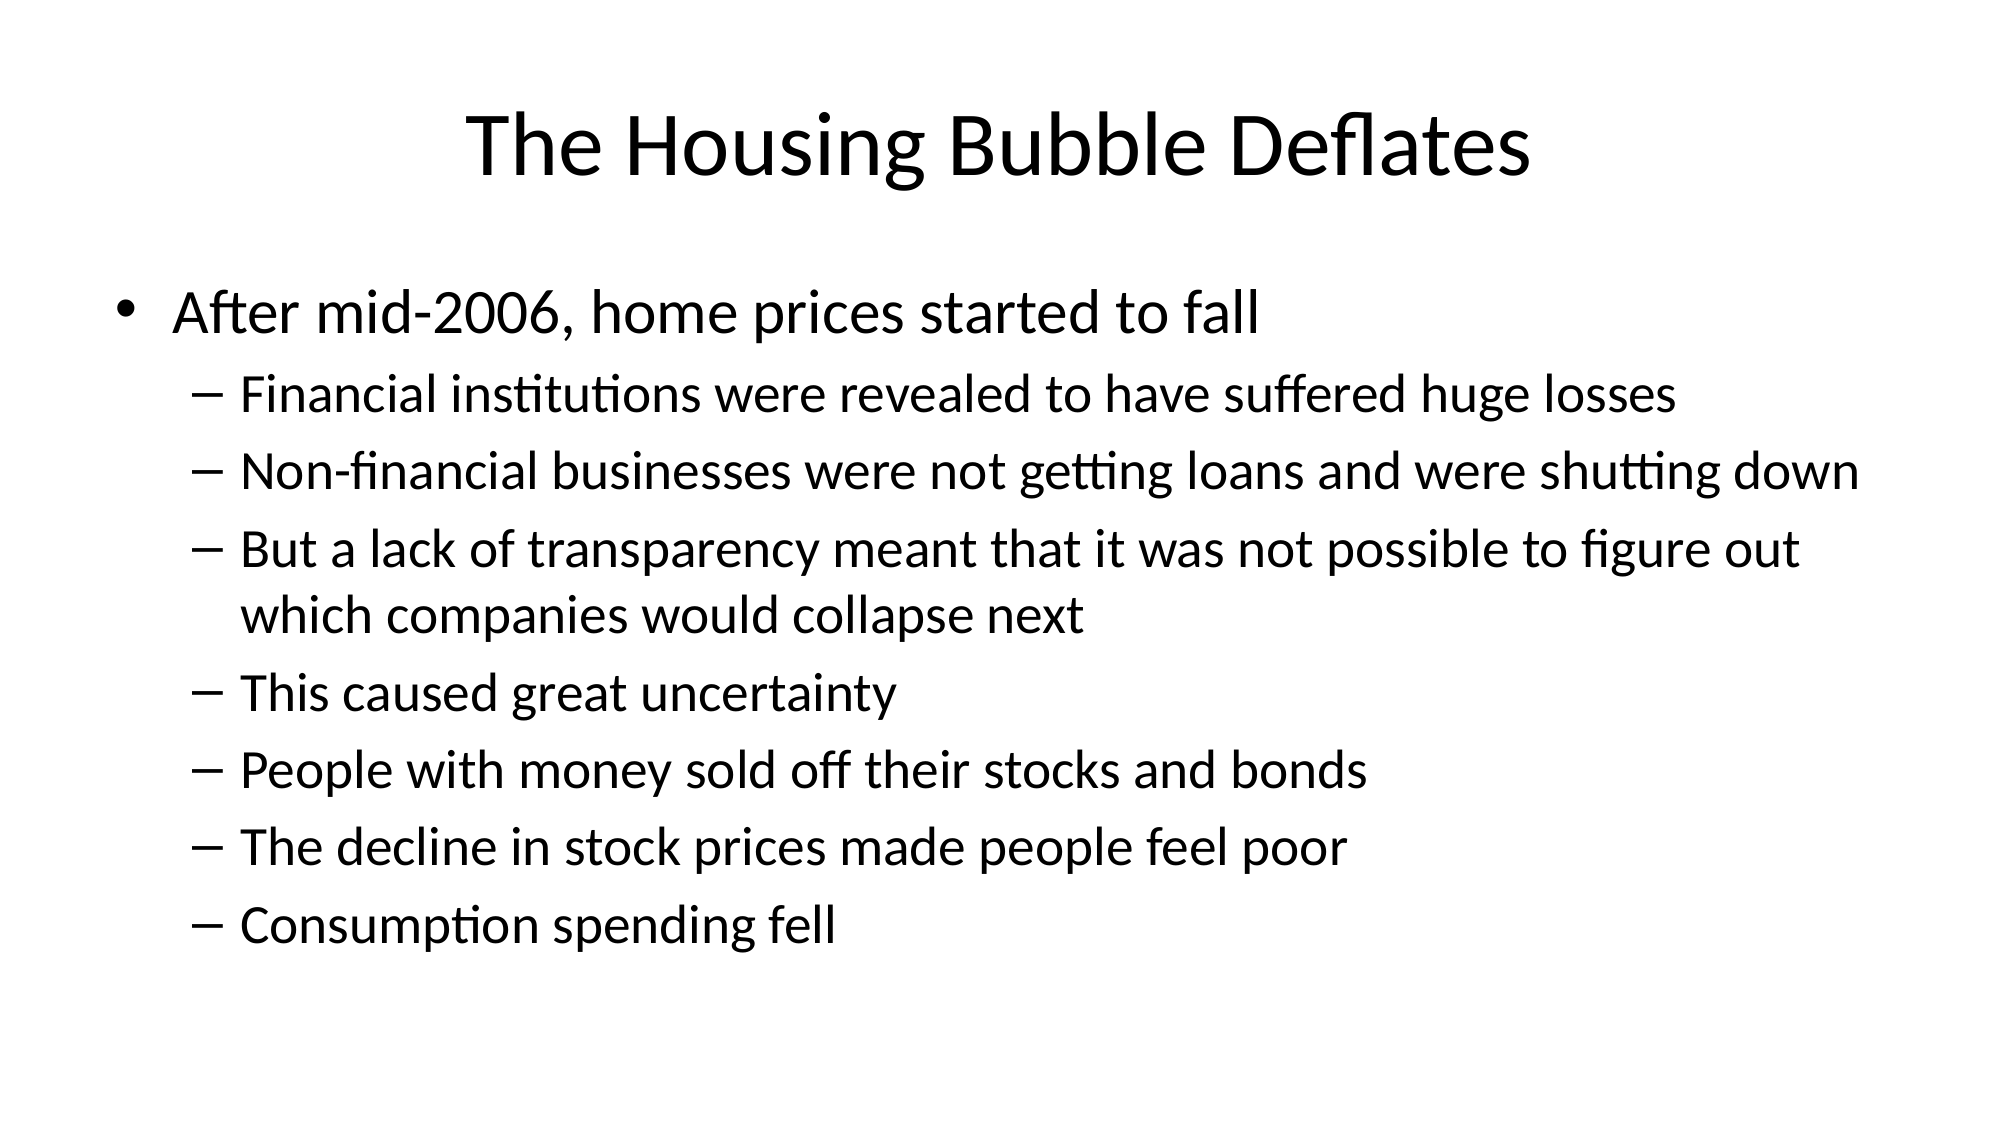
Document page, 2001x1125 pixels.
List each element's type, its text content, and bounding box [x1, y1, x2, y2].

title The Housing Bubble Deflates [99, 45, 1900, 233]
list After mid-2006, home prices started to fall Financial institutions were revealed to have suffered huge losses Non-financial businesses were not getting loans and were shutting down But a lack of transparency meant that it was not possible to figure out which companies would collapse next This caused great uncertainty People with money sold off their stocks and bonds The decline in stock prices made people feel poor Consumption spending fell [99, 262, 1900, 1005]
